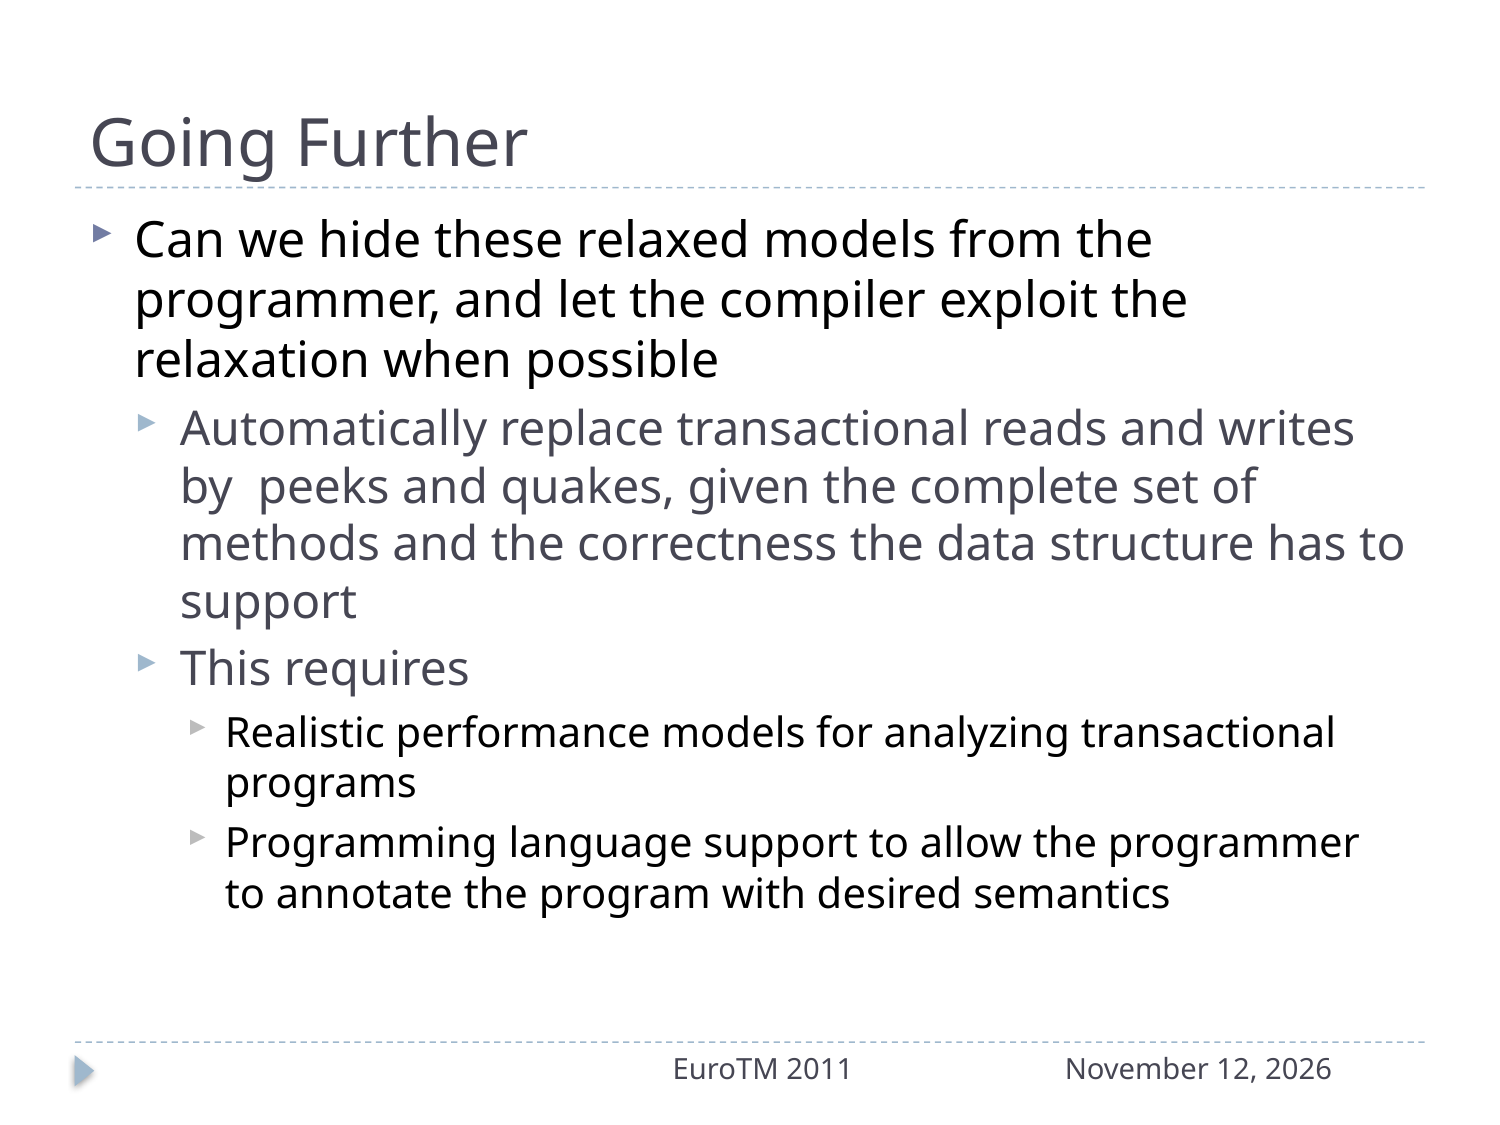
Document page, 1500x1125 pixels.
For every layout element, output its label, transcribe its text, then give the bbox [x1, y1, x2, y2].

list Can we hide these relaxed models from the programmer, and let the compiler exploit the relaxation when possible Automatically replace transactional reads and writes by peeks and quakes, given the complete set of methods and the correctness the data structure has to support This requires Realistic performance models for analyzing transactional programs Programming language support to allow the programmer to annotate the program with desired semantics [75, 200, 1425, 1010]
title Going Further [75, 24, 1425, 188]
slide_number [1051, 1042, 1426, 1103]
footer EuroTM 2011 [475, 1042, 1051, 1103]
